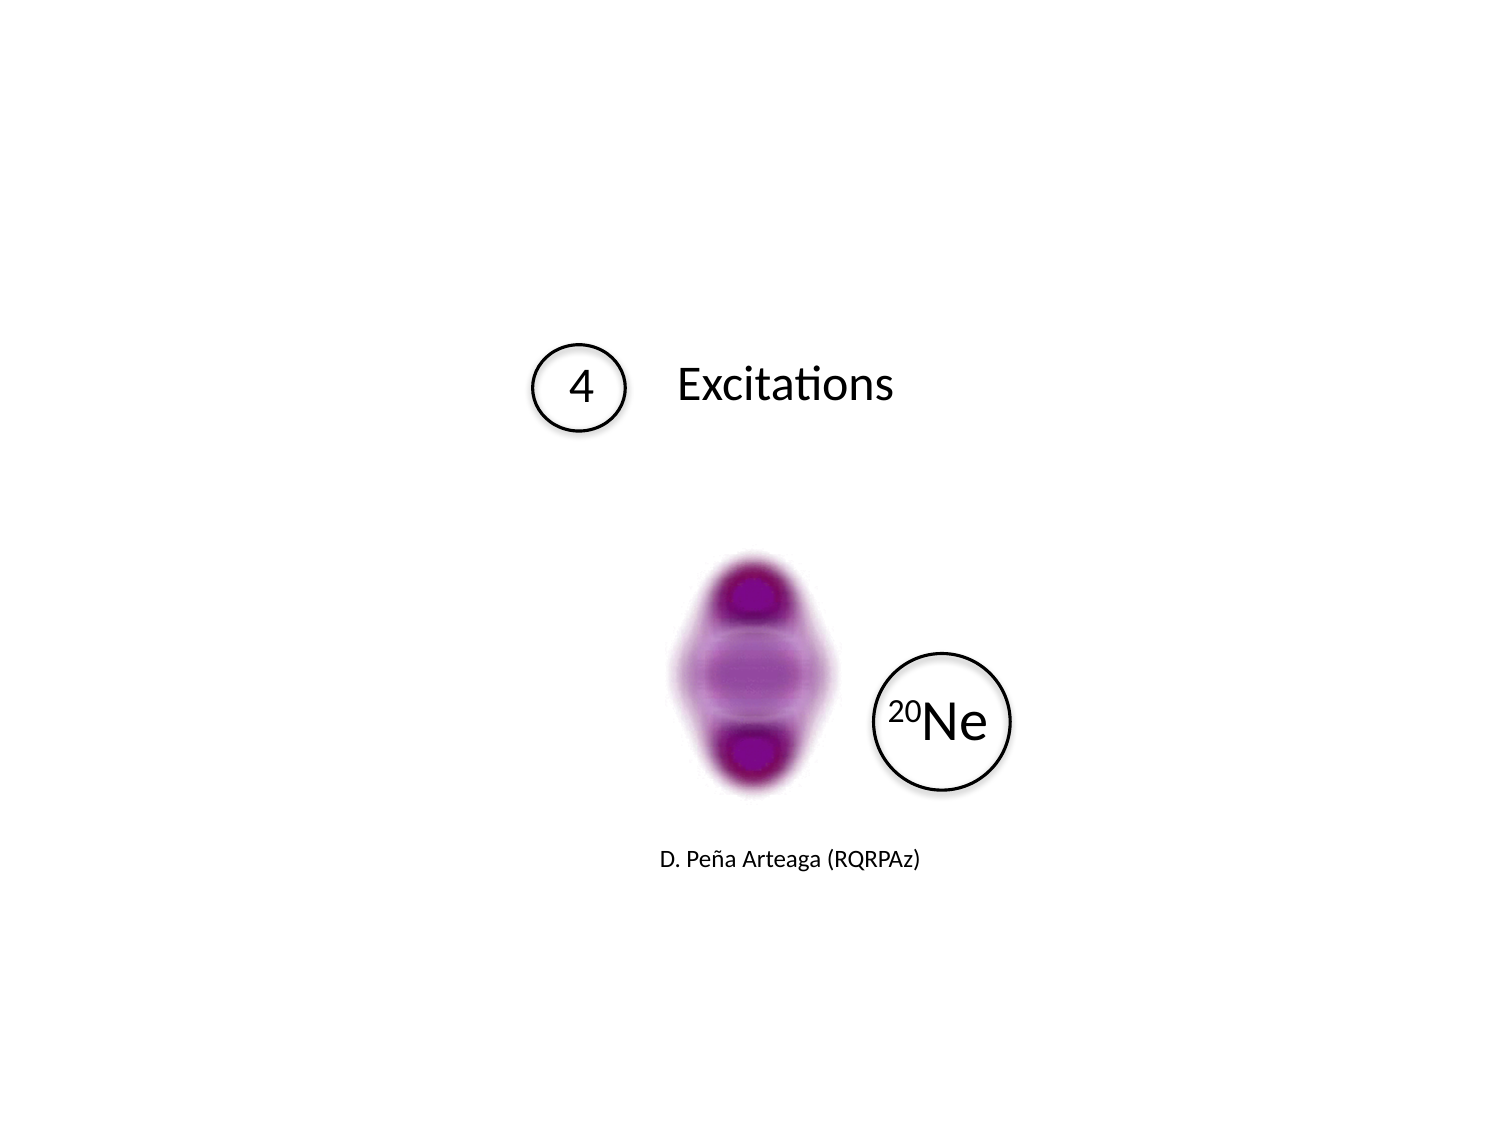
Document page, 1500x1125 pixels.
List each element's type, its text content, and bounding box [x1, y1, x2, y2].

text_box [869, 653, 1011, 791]
picture [553, 474, 954, 876]
text_box Excitations [662, 342, 1433, 418]
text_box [532, 344, 626, 432]
